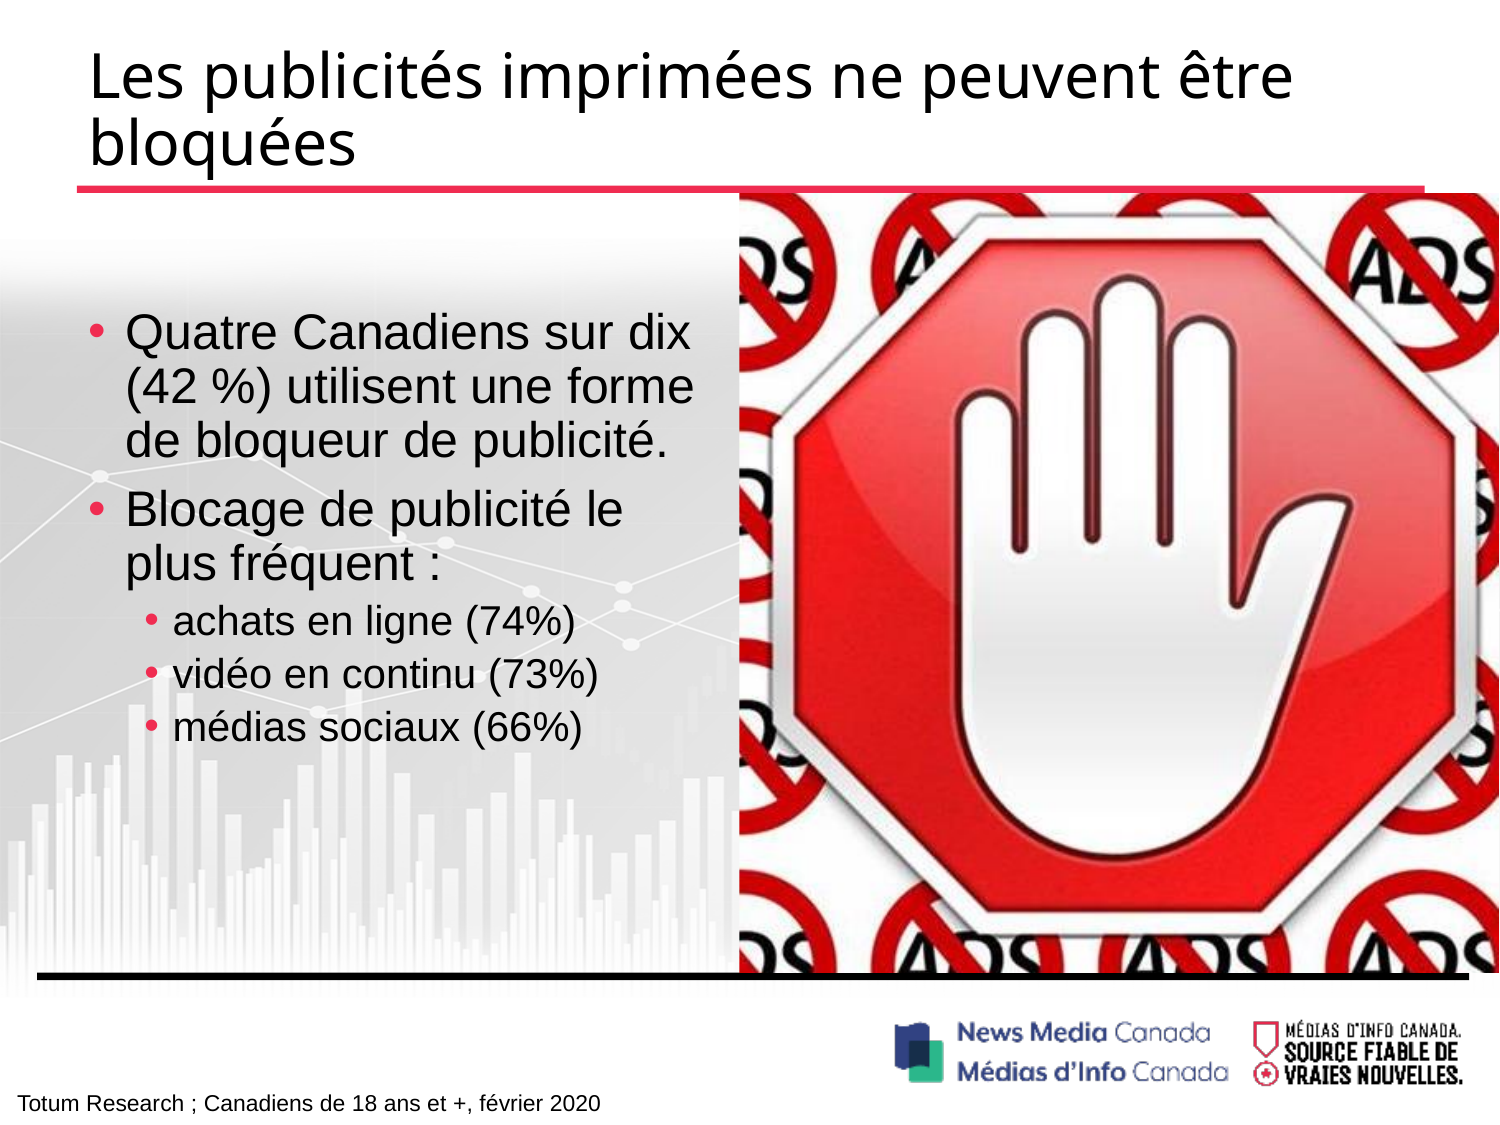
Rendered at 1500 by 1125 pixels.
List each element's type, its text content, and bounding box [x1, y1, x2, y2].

picture [1246, 1017, 1472, 1094]
title Les publicités imprimées ne peuvent être bloquées [76, 2, 1371, 221]
picture [889, 1017, 1238, 1094]
list Quatre Canadiens sur dix (42 %) utilisent une forme de bloqueur de publicité. Blocage de publicité le plus fréquent : achats en ligne (74%) vidéo en continu (73%) médias sociaux (66%) [76, 300, 713, 894]
text_box Totum Research ; Canadiens de 18 ans et +, février 2020 [2, 1081, 617, 1124]
picture [739, 193, 1499, 973]
